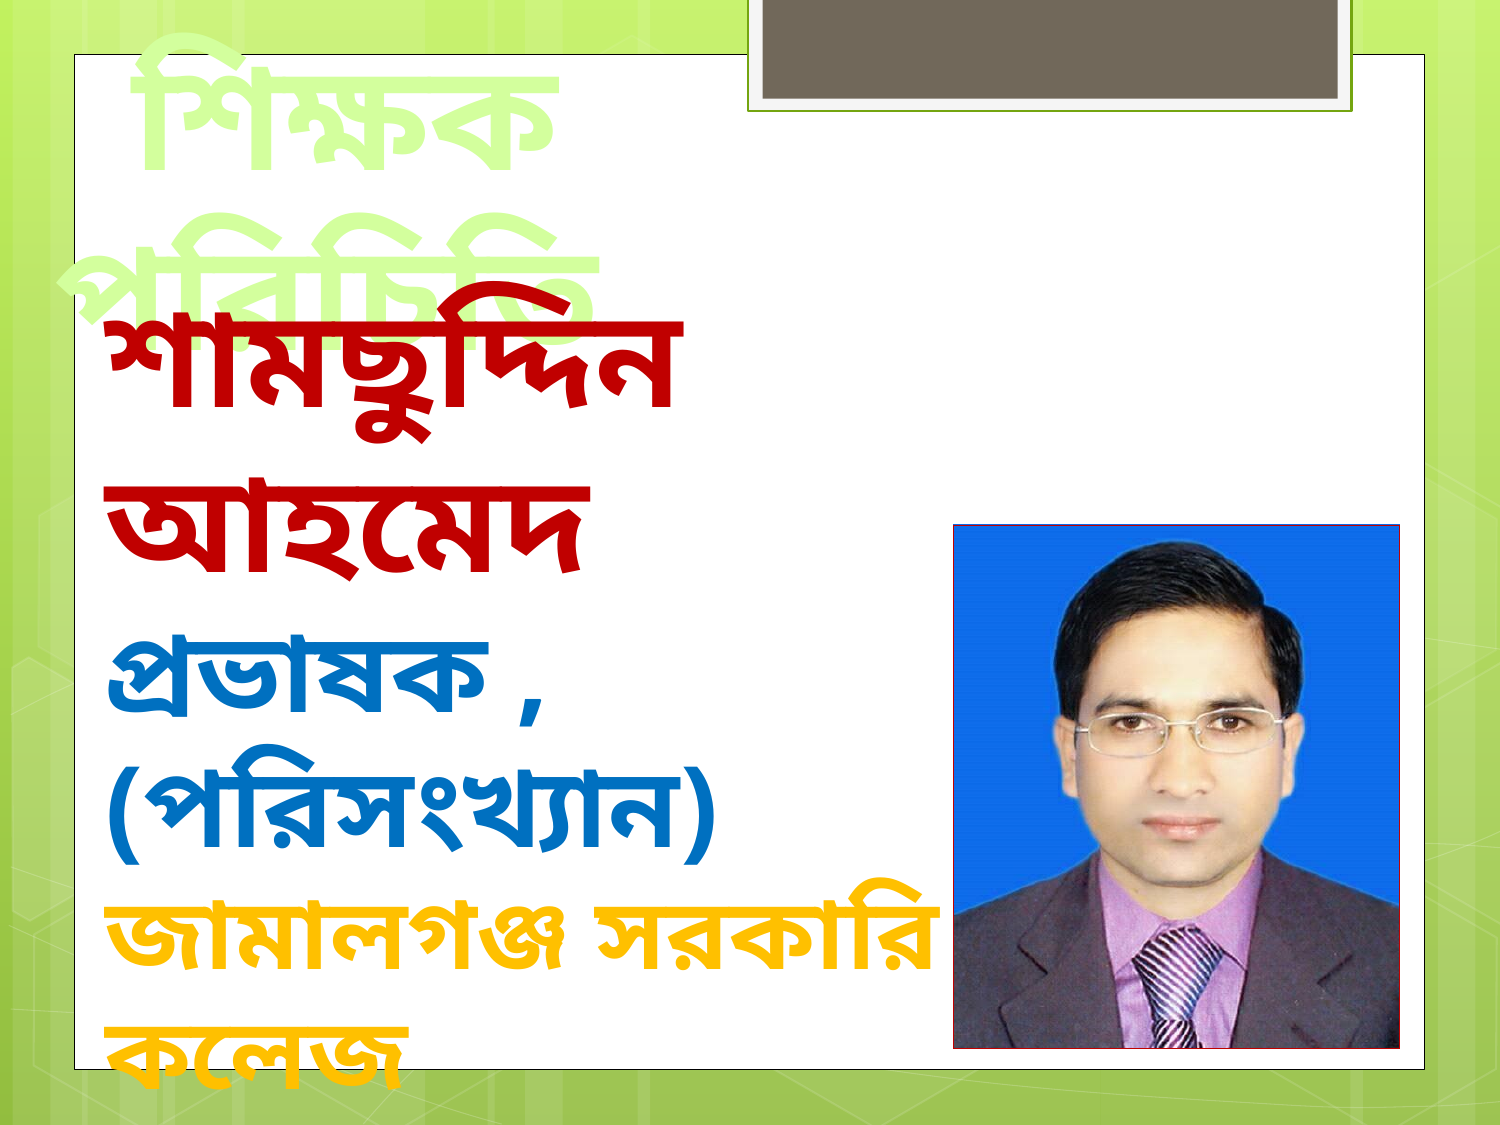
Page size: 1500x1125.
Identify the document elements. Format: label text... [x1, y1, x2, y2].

text_box শামছুদ্দিন আহমেদ প্রভাষক , (পরিসংখ্যান) জামালগঞ্জ সরকারি কলেজ জামালগঞ্জ ,সুনামগঞ্জ । [90, 262, 998, 1125]
picture [953, 524, 1401, 1049]
text_box শিক্ষক পরিচিতি [39, 24, 1077, 375]
